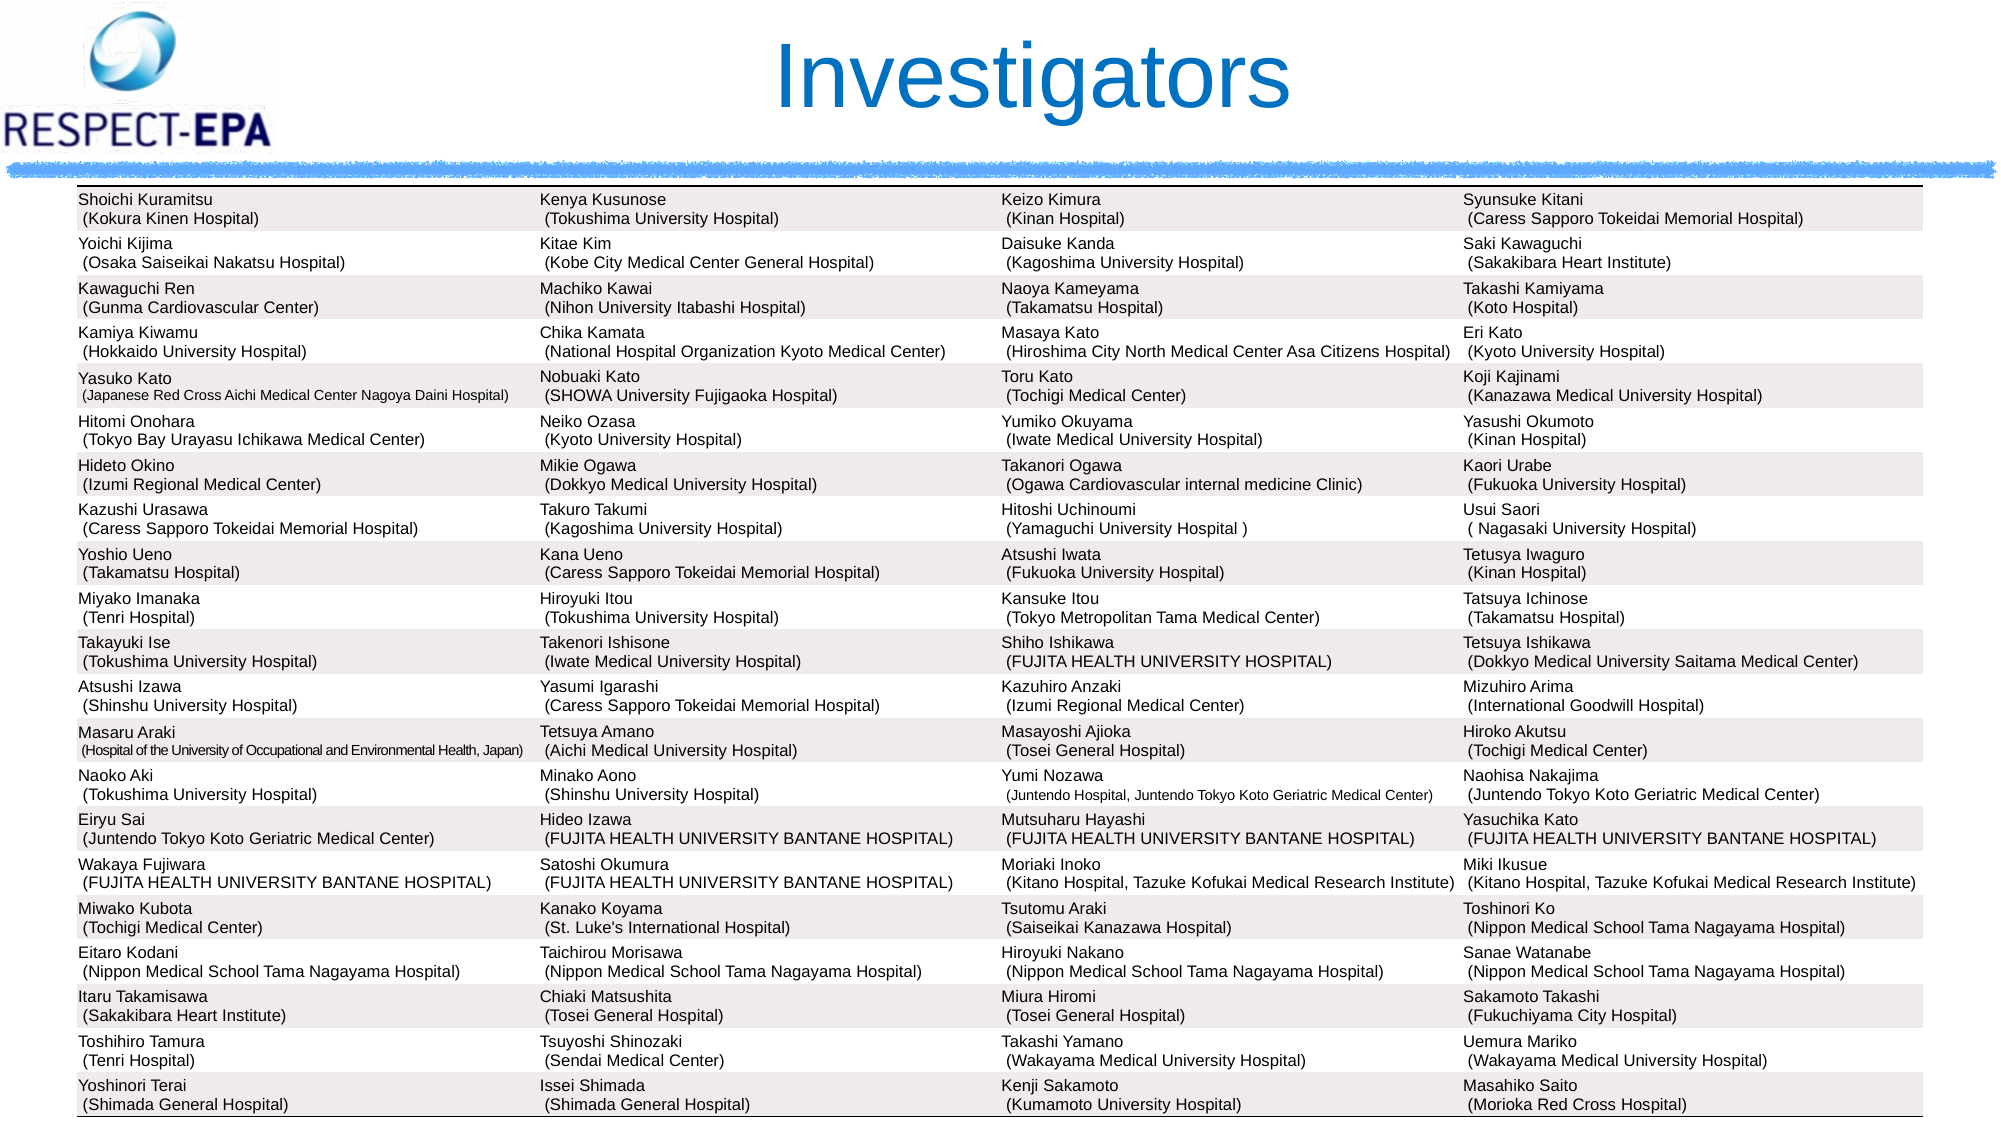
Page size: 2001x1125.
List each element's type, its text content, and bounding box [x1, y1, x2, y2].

table_cell Yumiko Okuyama (Iwate Medical University Hospital) [1000, 408, 1462, 452]
table_cell Hideo Izawa (FUJITA HEALTH UNIVERSITY BANTANE HOSPITAL) [538, 806, 1000, 851]
table_cell Nobuaki Kato (SHOWA University Fujigaoka Hospital) [538, 363, 1000, 408]
table_cell Usui Saori ( Nagasaki University Hospital) [1462, 496, 1923, 541]
table_cell Yasumi Igarashi (Caress Sapporo Tokeidai Memorial Hospital) [538, 674, 1000, 718]
table_cell Kanako Koyama (St. Luke's International Hospital) [538, 895, 1000, 939]
table_header Kenya Kusunose (Tokushima University Hospital) [538, 187, 1000, 231]
table_cell Kitae Kim (Kobe City Medical Center General Hospital) [538, 231, 1000, 275]
table_cell Kamiya Kiwamu (Hokkaido University Hospital) [77, 319, 538, 363]
table_cell Satoshi Okumura (FUJITA HEALTH UNIVERSITY BANTANE HOSPITAL) [538, 851, 1000, 895]
table_cell Miura Hiromi (Tosei General Hospital) [1000, 984, 1462, 1028]
table_cell Itaru Takamisawa (Sakakibara Heart Institute) [77, 984, 538, 1028]
table_cell Tetsuya Amano (Aichi Medical University Hospital) [538, 718, 1000, 762]
table_cell Masaya Kato (Hiroshima City North Medical Center Asa Citizens Hospital) [1000, 319, 1462, 363]
table_cell Toshihiro Tamura (Tenri Hospital) [77, 1028, 538, 1072]
table_cell Eiryu Sai (Juntendo Tokyo Koto Geriatric Medical Center) [77, 806, 538, 851]
table_cell Masayoshi Ajioka (Tosei General Hospital) [1000, 718, 1462, 762]
table_cell Neiko Ozasa (Kyoto University Hospital) [538, 408, 1000, 452]
table_cell Takanori Ogawa (Ogawa Cardiovascular internal medicine Clinic) [1000, 452, 1462, 496]
picture [0, 0, 275, 154]
table_cell Yoshinori Terai (Shimada General Hospital) [77, 1072, 538, 1116]
table_cell Minako Aono (Shinshu University Hospital) [538, 762, 1000, 806]
table_header Syunsuke Kitani (Caress Sapporo Tokeidai Memorial Hospital) [1462, 187, 1923, 231]
table_cell Naohisa Nakajima (Juntendo Tokyo Koto Geriatric Medical Center) [1462, 762, 1923, 806]
table_cell Hiroko Akutsu (Tochigi Medical Center) [1462, 718, 1923, 762]
table_cell Kana Ueno (Caress Sapporo Tokeidai Memorial Hospital) [538, 541, 1000, 585]
table_cell Hideto Okino (Izumi Regional Medical Center) [77, 452, 538, 496]
table_cell Kenji Sakamoto (Kumamoto University Hospital) [1000, 1072, 1462, 1116]
table_cell Toshinori Ko (Nippon Medical School Tama Nagayama Hospital) [1462, 895, 1923, 939]
table_cell Kazuhiro Anzaki (Izumi Regional Medical Center) [1000, 674, 1462, 718]
table_cell Yoichi Kijima (Osaka Saiseikai Nakatsu Hospital) [77, 231, 538, 275]
table_cell Takayuki Ise (Tokushima University Hospital) [77, 629, 538, 674]
table_cell Masahiko Saito (Morioka Red Cross Hospital) [1462, 1072, 1923, 1116]
table_cell Koji Kajinami (Kanazawa Medical University Hospital) [1462, 363, 1923, 408]
title Investigators [208, 4, 1859, 156]
table_cell Kaori Urabe (Fukuoka University Hospital) [1462, 452, 1923, 496]
table_cell Yoshio Ueno (Takamatsu Hospital) [77, 541, 538, 585]
table_cell Issei Shimada (Shimada General Hospital) [538, 1072, 1000, 1116]
table_cell Tetusya Iwaguro (Kinan Hospital) [1462, 541, 1923, 585]
table_cell Wakaya Fujiwara (FUJITA HEALTH UNIVERSITY BANTANE HOSPITAL) [77, 851, 538, 895]
table_cell Sanae Watanabe (Nippon Medical School Tama Nagayama Hospital) [1462, 939, 1923, 984]
table_cell Eitaro Kodani (Nippon Medical School Tama Nagayama Hospital) [77, 939, 538, 984]
table_cell Miwako Kubota (Tochigi Medical Center) [77, 895, 538, 939]
table_cell Moriaki Inoko (Kitano Hospital, Tazuke Kofukai Medical Research Institute) [1000, 851, 1462, 895]
table_cell Uemura Mariko (Wakayama Medical University Hospital) [1462, 1028, 1923, 1072]
table_cell Takashi Yamano (Wakayama Medical University Hospital) [1000, 1028, 1462, 1072]
table_cell Machiko Kawai (Nihon University Itabashi Hospital) [538, 275, 1000, 319]
table_cell Hiroyuki Itou (Tokushima University Hospital) [538, 585, 1000, 629]
table_header Shoichi Kuramitsu (Kokura Kinen Hospital) [77, 187, 538, 231]
table_cell Tsuyoshi Shinozaki (Sendai Medical Center) [538, 1028, 1000, 1072]
table_cell Atsushi Izawa (Shinshu University Hospital) [77, 674, 538, 718]
table_cell Hiroyuki Nakano (Nippon Medical School Tama Nagayama Hospital) [1000, 939, 1462, 984]
table_cell Sakamoto Takashi (Fukuchiyama City Hospital) [1462, 984, 1923, 1028]
table_cell Naoya Kameyama (Takamatsu Hospital) [1000, 275, 1462, 319]
table_cell Takenori Ishisone (Iwate Medical University Hospital) [538, 629, 1000, 674]
table_cell Chiaki Matsushita (Tosei General Hospital) [538, 984, 1000, 1028]
table_cell Takashi Kamiyama (Koto Hospital) [1462, 275, 1923, 319]
table_cell Saki Kawaguchi (Sakakibara Heart Institute) [1462, 231, 1923, 275]
table_cell Mutsuharu Hayashi (FUJITA HEALTH UNIVERSITY BANTANE HOSPITAL) [1000, 806, 1462, 851]
table_cell Hitomi Onohara (Tokyo Bay Urayasu Ichikawa Medical Center) [77, 408, 538, 452]
table_cell Kawaguchi Ren (Gunma Cardiovascular Center) [77, 275, 538, 319]
table_cell Daisuke Kanda (Kagoshima University Hospital) [1000, 231, 1462, 275]
table_cell Mizuhiro Arima (International Goodwill Hospital) [1462, 674, 1923, 718]
table_cell Yasuko Kato (Japanese Red Cross Aichi Medical Center Nagoya Daini Hospital) [77, 363, 538, 408]
table_cell Eri Kato (Kyoto University Hospital) [1462, 319, 1923, 363]
table_cell Mikie Ogawa (Dokkyo Medical University Hospital) [538, 452, 1000, 496]
table_cell Hitoshi Uchinoumi (Yamaguchi University Hospital ) [1000, 496, 1462, 541]
table_cell Miki Ikusue (Kitano Hospital, Tazuke Kofukai Medical Research Institute) [1462, 851, 1923, 895]
table_header Keizo Kimura (Kinan Hospital) [1000, 187, 1462, 231]
table_cell Yumi Nozawa (Juntendo Hospital, Juntendo Tokyo Koto Geriatric Medical Center) [1000, 762, 1462, 806]
table_cell Kansuke Itou (Tokyo Metropolitan Tama Medical Center) [1000, 585, 1462, 629]
table_cell Taichirou Morisawa (Nippon Medical School Tama Nagayama Hospital) [538, 939, 1000, 984]
table_cell Masaru Araki (Hospital of the University of Occupational and Environmental Health, Japan) [77, 718, 538, 762]
table_cell Miyako Imanaka (Tenri Hospital) [77, 585, 538, 629]
table_cell Atsushi Iwata (Fukuoka University Hospital) [1000, 541, 1462, 585]
table_cell Tatsuya Ichinose (Takamatsu Hospital) [1462, 585, 1923, 629]
table_cell Chika Kamata (National Hospital Organization Kyoto Medical Center) [538, 319, 1000, 363]
table_cell Tsutomu Araki (Saiseikai Kanazawa Hospital) [1000, 895, 1462, 939]
picture [0, 156, 2000, 185]
table_cell Naoko Aki (Tokushima University Hospital) [77, 762, 538, 806]
table_cell Shiho Ishikawa (FUJITA HEALTH UNIVERSITY HOSPITAL) [1000, 629, 1462, 674]
table_cell Yasuchika Kato (FUJITA HEALTH UNIVERSITY BANTANE HOSPITAL) [1462, 806, 1923, 851]
table_cell Tetsuya Ishikawa (Dokkyo Medical University Saitama Medical Center) [1462, 629, 1923, 674]
table_cell Takuro Takumi (Kagoshima University Hospital) [538, 496, 1000, 541]
table_cell Yasushi Okumoto (Kinan Hospital) [1462, 408, 1923, 452]
table_cell Toru Kato (Tochigi Medical Center) [1000, 363, 1462, 408]
table_cell Kazushi Urasawa (Caress Sapporo Tokeidai Memorial Hospital) [77, 496, 538, 541]
